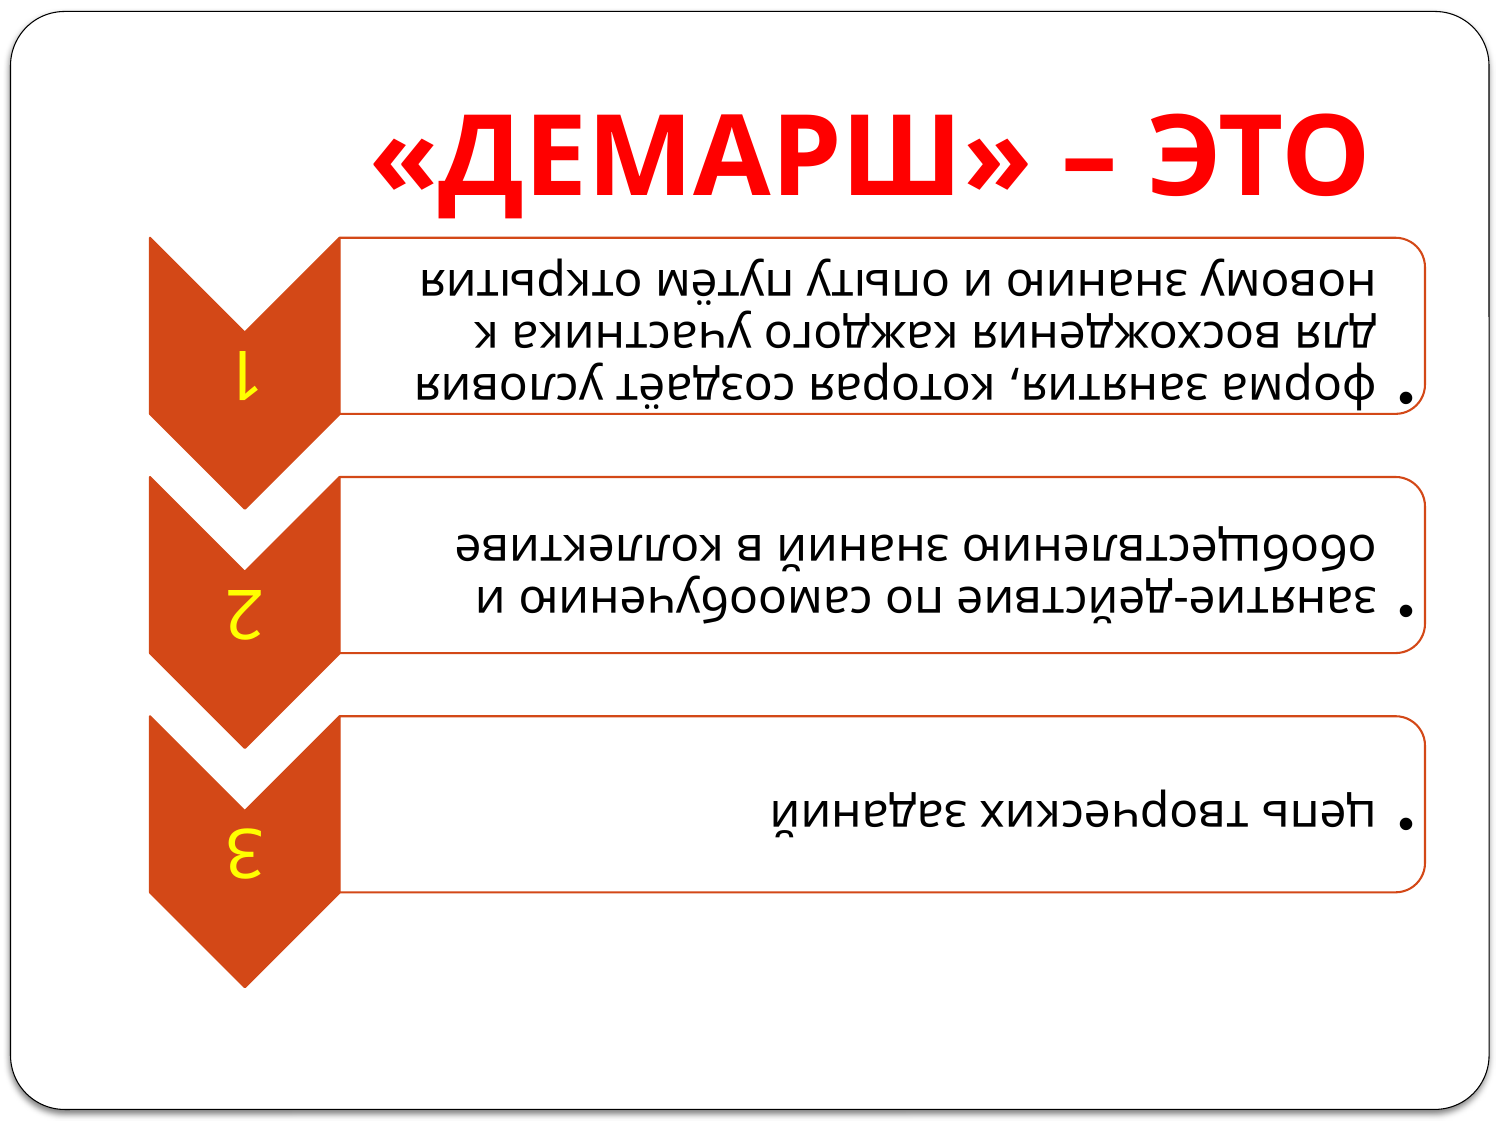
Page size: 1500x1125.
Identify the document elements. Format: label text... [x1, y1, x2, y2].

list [149, 237, 1426, 988]
title «ДЕМАРШ» – ЭТО [150, 45, 1425, 233]
